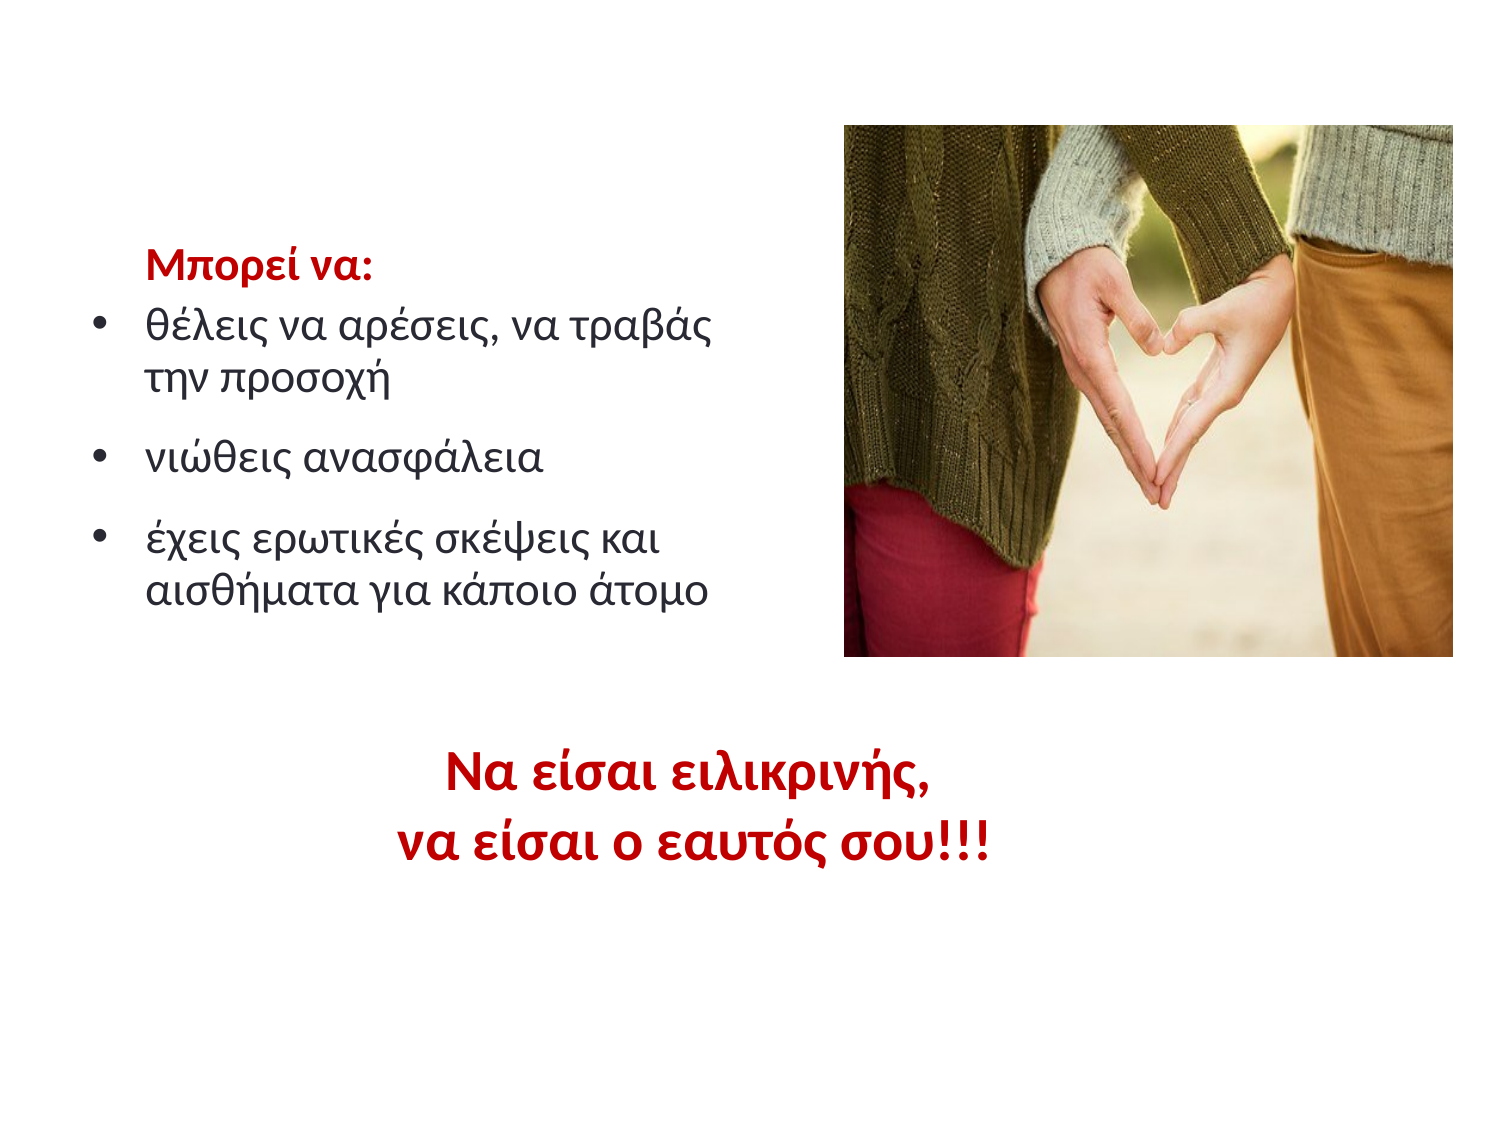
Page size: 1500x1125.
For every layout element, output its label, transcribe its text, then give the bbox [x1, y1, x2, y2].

text_box Να είσαι ειλικρινής, να είσαι ο εαυτός σου!!! [49, 724, 1341, 880]
list Μπορεί να: θέλεις να αρέσεις, να τραβάς την προσοχή νιώθεις ανασφάλεια έχεις ερωτικές σκέψεις και αισθήματα για κάποιο άτομο [76, 231, 763, 625]
picture [844, 125, 1453, 657]
